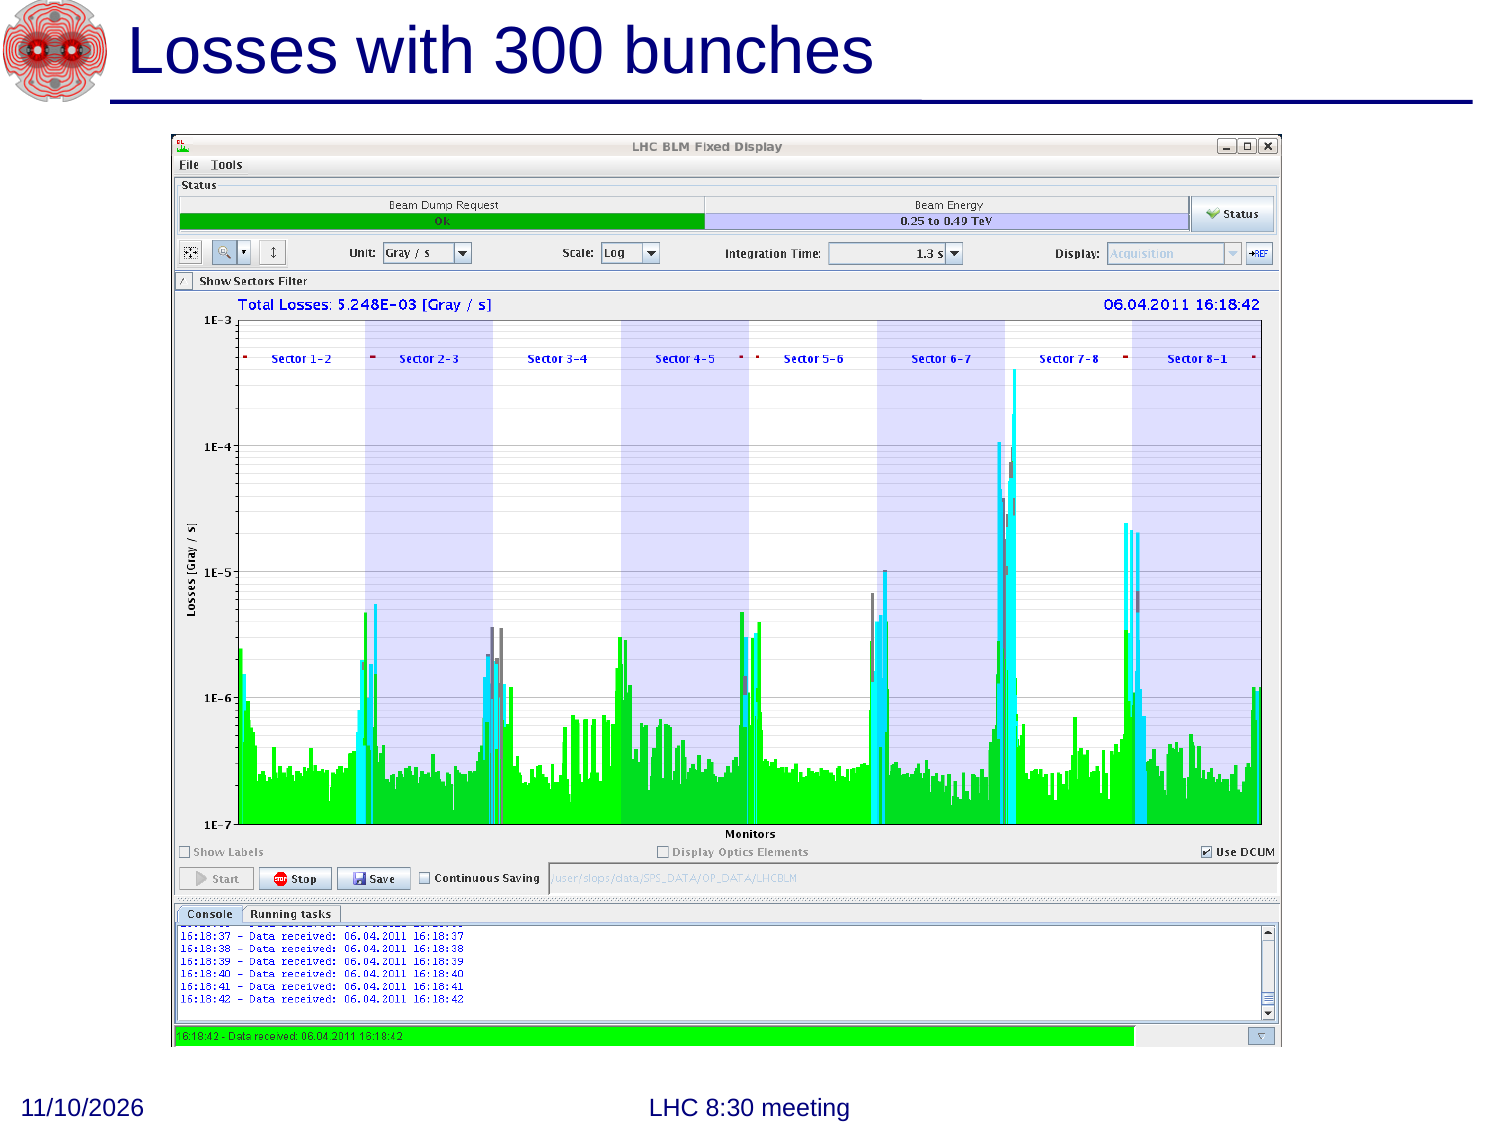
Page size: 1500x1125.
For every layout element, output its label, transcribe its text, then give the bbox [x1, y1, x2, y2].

picture [0, 0, 108, 103]
text_box [100, 621, 715, 1094]
title Losses with 300 bunches [111, 3, 1463, 91]
footer LHC 8:30 meeting [512, 1087, 988, 1125]
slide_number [5, 1085, 356, 1125]
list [170, 134, 1282, 1047]
